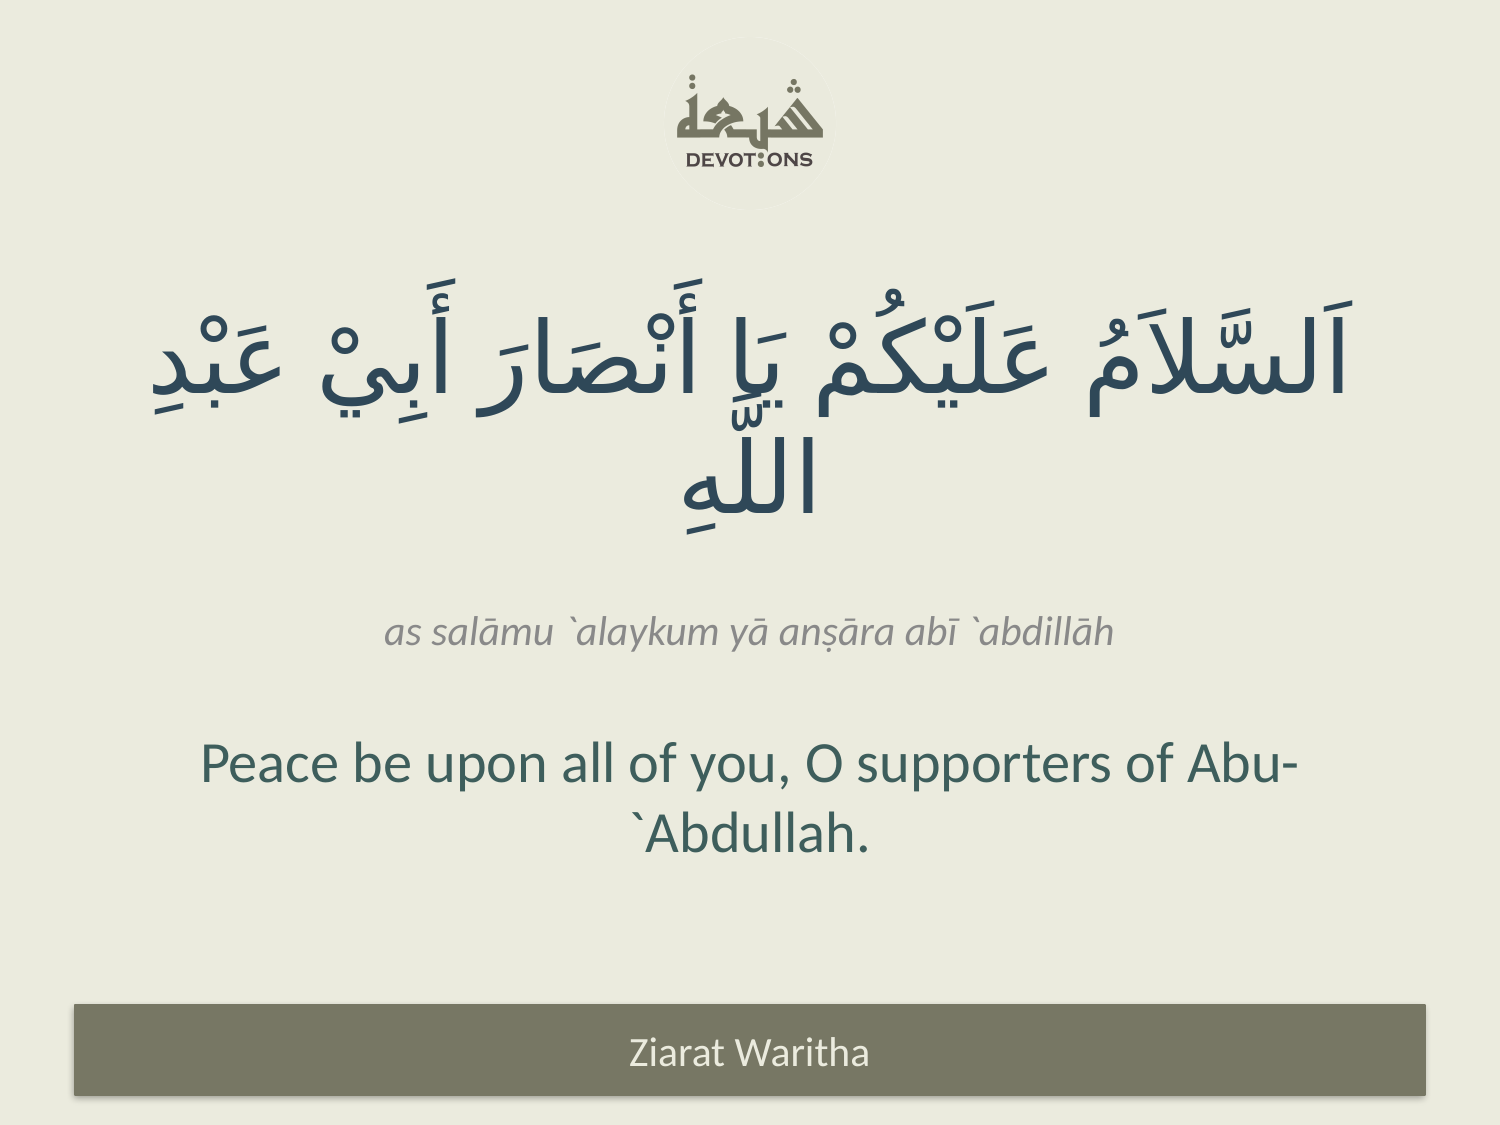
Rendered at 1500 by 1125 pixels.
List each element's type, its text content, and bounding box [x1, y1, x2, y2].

text_box اَلسَّلاَمُ عَلَيْكُمْ يَا أَنْصَارَ أَبِيْ عَبْدِ اللَّهِ as salāmu `alaykum yā anṣāra abī `abdillāh Peace be upon all of you, O supporters of Abu-`Abdullah. [74, 286, 1425, 871]
picture [656, 29, 844, 218]
text_box Ziarat Waritha [614, 1017, 886, 1083]
text_box [74, 1004, 1426, 1096]
